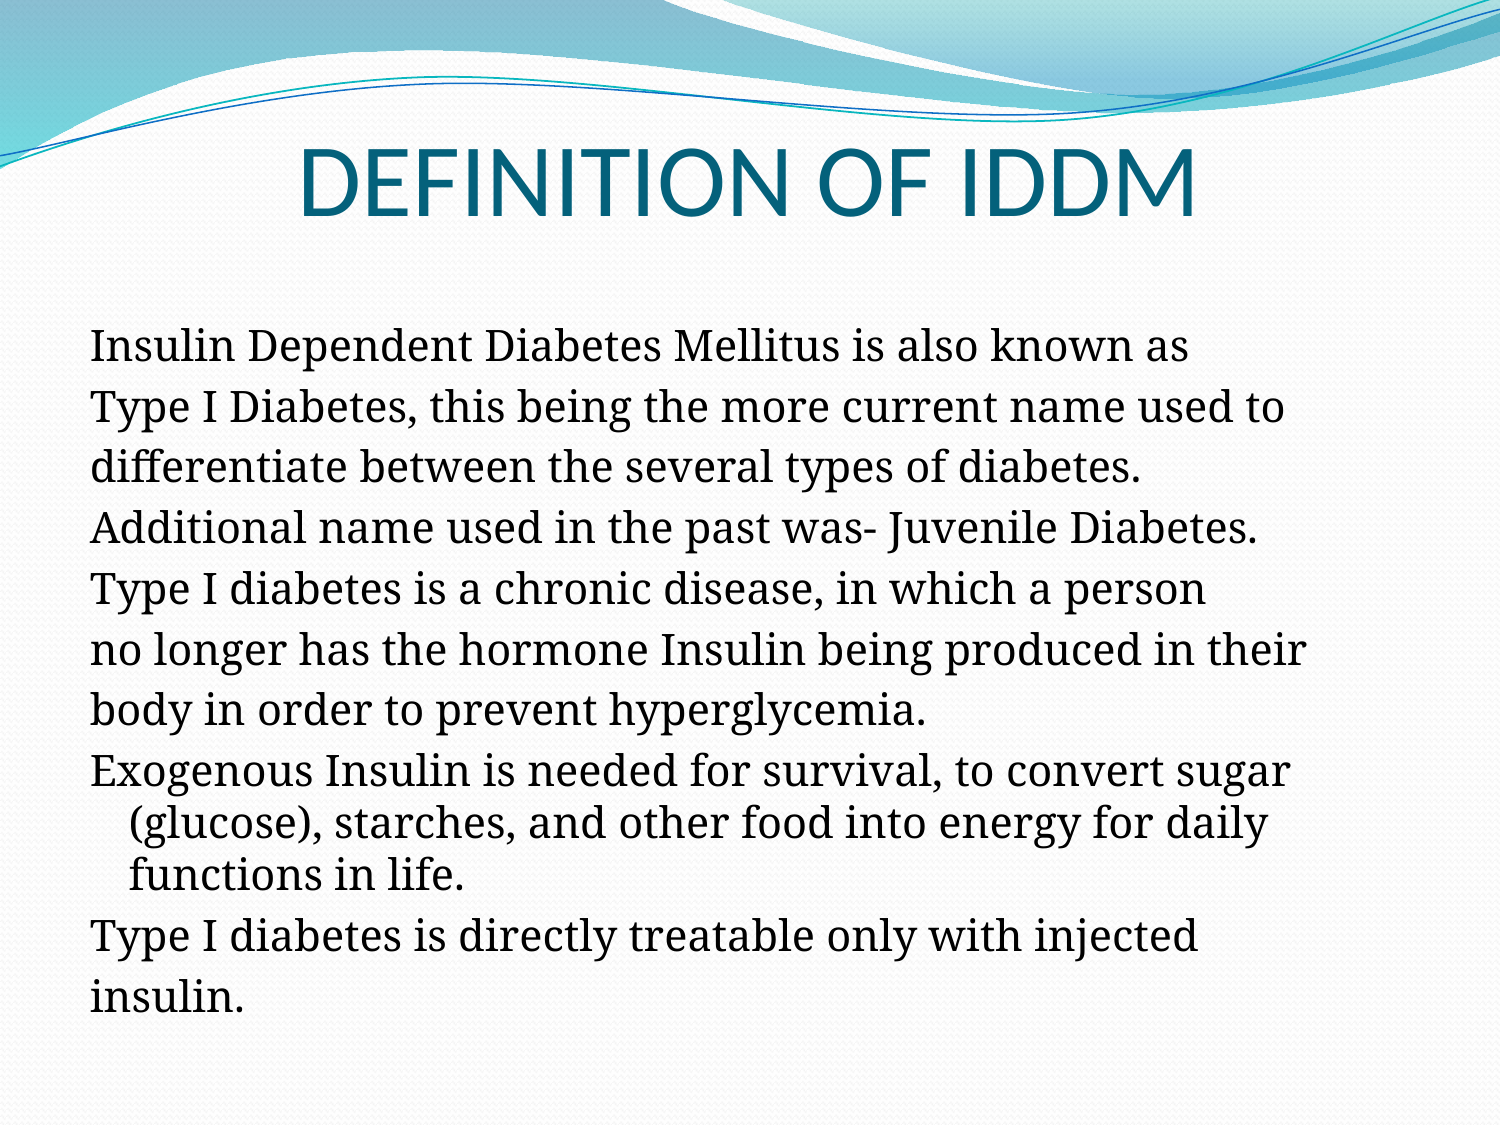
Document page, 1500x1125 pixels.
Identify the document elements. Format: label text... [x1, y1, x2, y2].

list Insulin Dependent Diabetes Mellitus is also known as Type I Diabetes, this being the more current name used to differentiate between the several types of diabetes. Additional name used in the past was- Juvenile Diabetes. Type I diabetes is a chronic disease, in which a person no longer has the hormone Insulin being produced in their body in order to prevent hyperglycemia. Exogenous Insulin is needed for survival, to convert sugar (glucose), starches, and other food into energy for daily functions in life. Type I diabetes is directly treatable only with injected insulin. [75, 249, 1425, 1038]
title DEFINITION OF IDDM [75, 87, 1425, 238]
